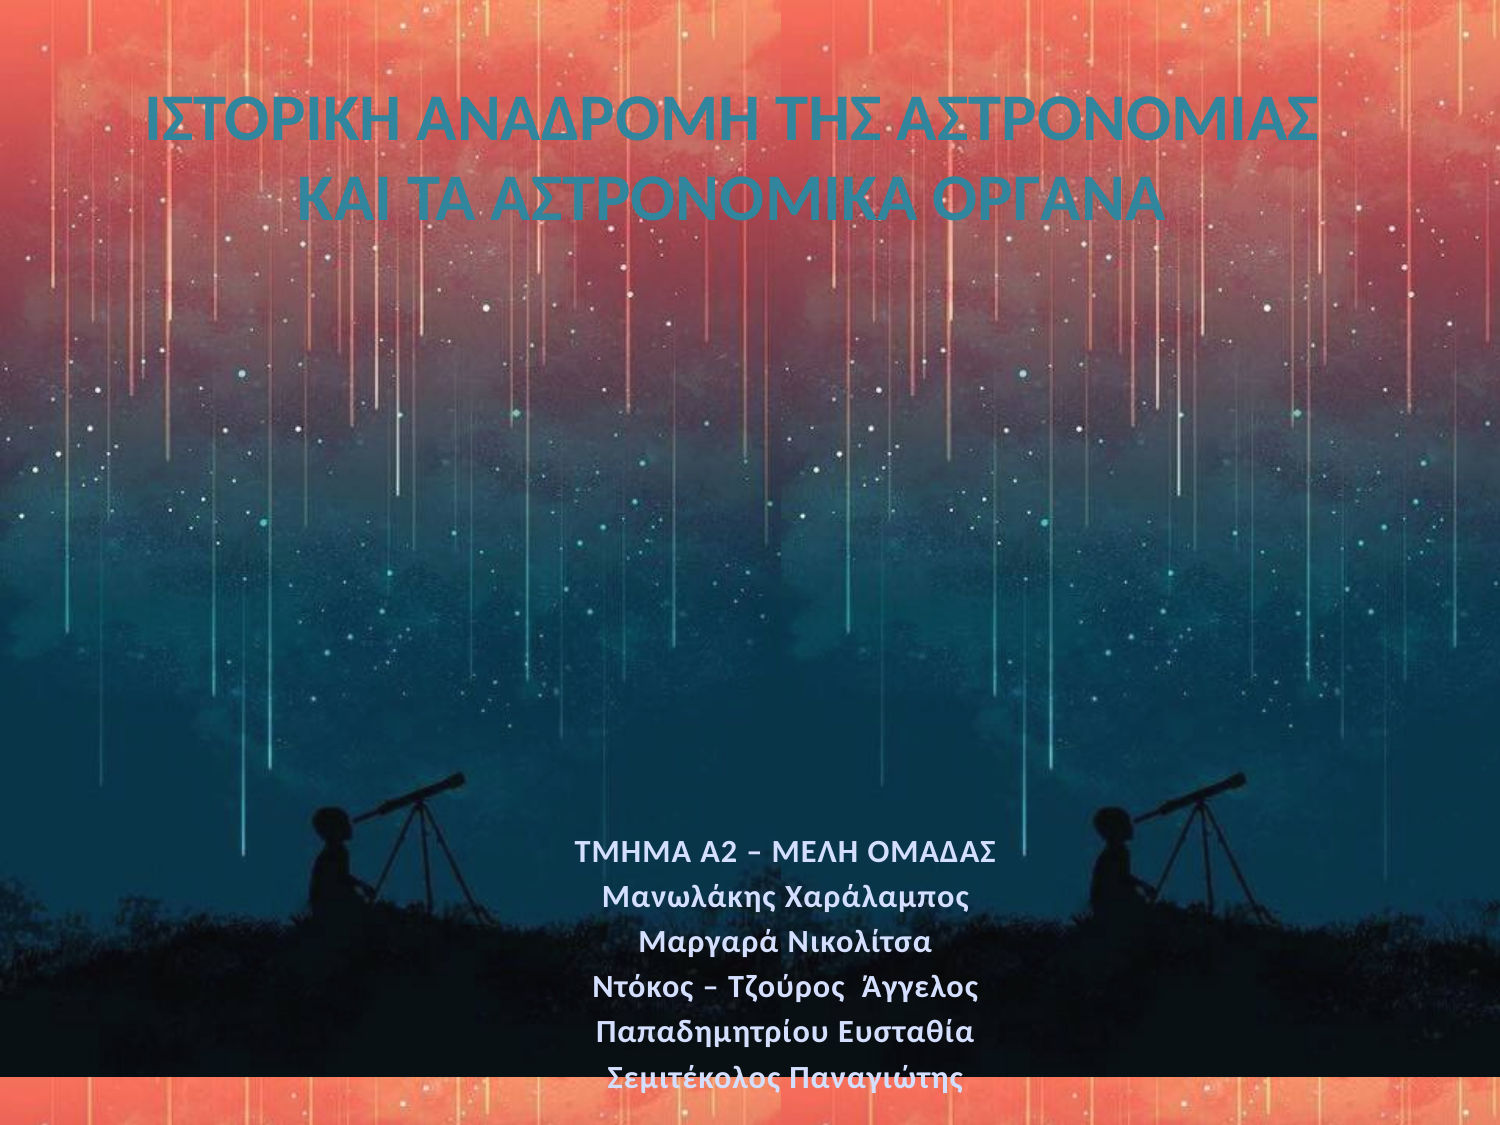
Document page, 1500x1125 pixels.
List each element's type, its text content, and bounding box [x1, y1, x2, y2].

picture [0, 0, 1500, 1125]
subtitle ΤΜΗΜΑ Α2 – ΜΕΛΗ ΟΜΑΔΑΣ Μανωλάκης Χαράλαμπος Μαργαρά Νικολίτσα Ντόκος – Τζούρος Άγγελος Παπαδημητρίου Ευσταθία Σεμιτέκολος Παναγιώτης [442, 822, 1128, 1110]
text_box ΙΣΤΟΡΙΚΗ ΑΝΑΔΡΟΜΗ ΤΗΣ ΑΣΤΡΟΝΟΜΙΑΣ ΚΑΙ ΤΑ ΑΣΤΡΟΝΟΜΙΚΑ ΟΡΓΑΝΑ [112, 66, 1353, 242]
